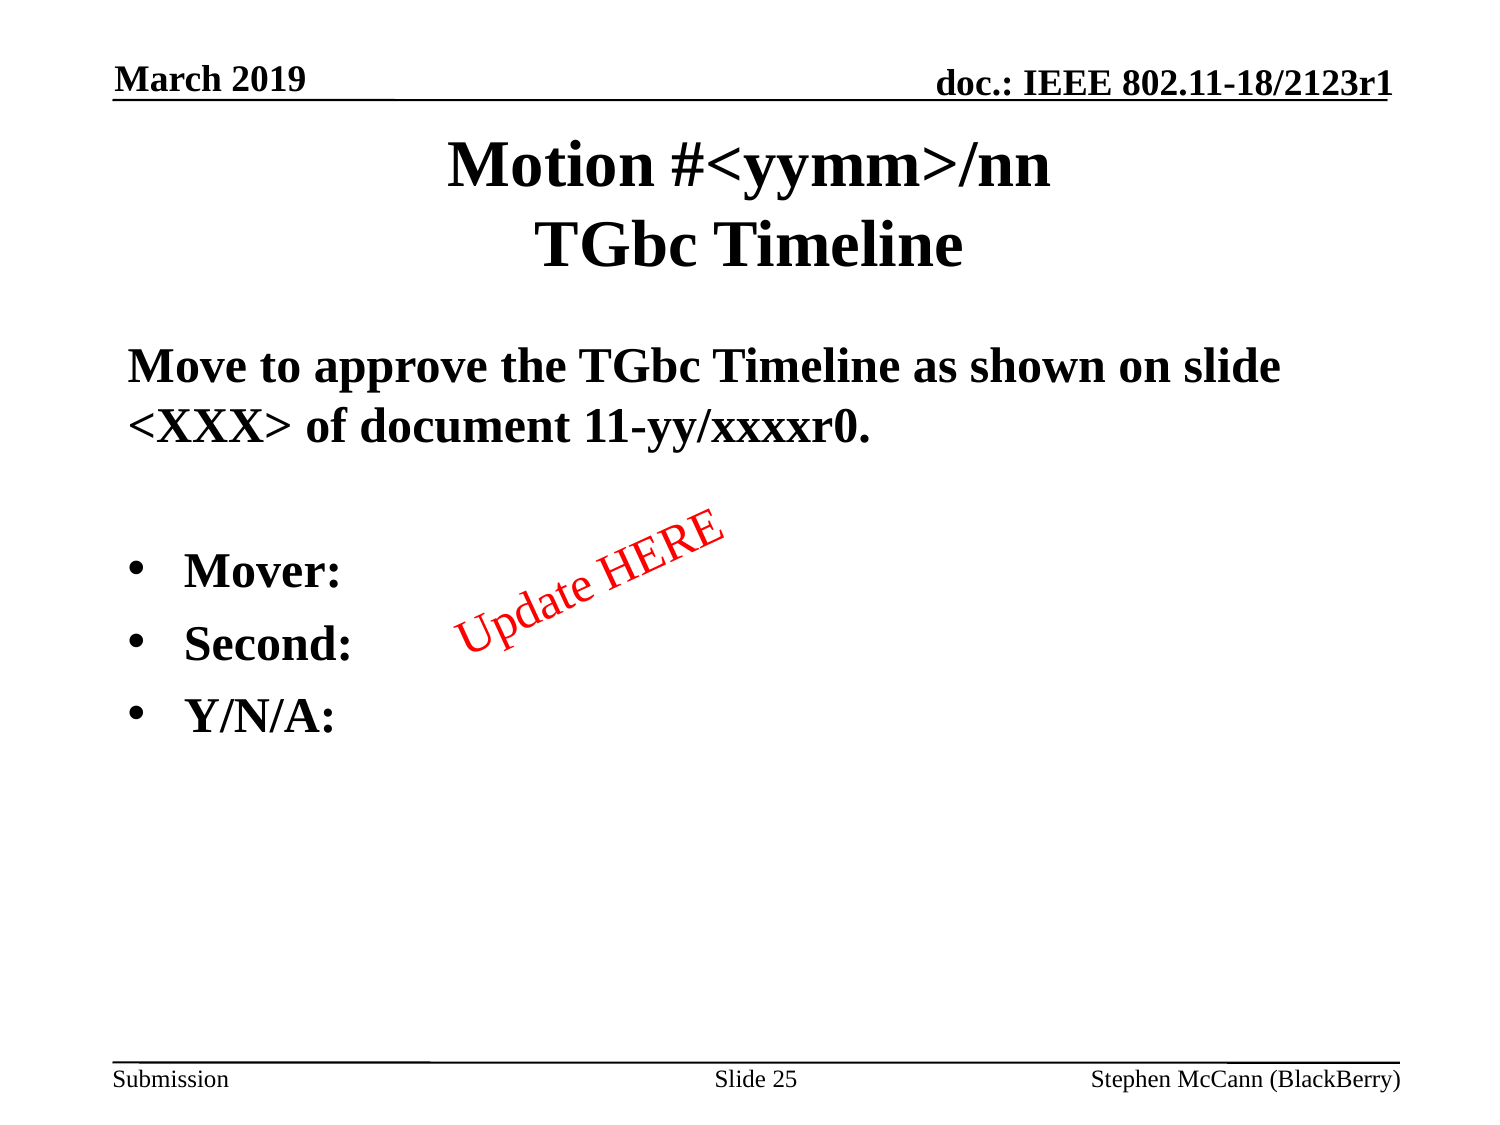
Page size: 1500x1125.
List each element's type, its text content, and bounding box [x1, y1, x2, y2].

text_box Update HERE [428, 477, 748, 680]
footer Stephen McCann (BlackBerry) [878, 1061, 1402, 1093]
slide_number Slide 25 [712, 1061, 800, 1123]
title Motion #<yymm>/nn TGbc Timeline [112, 112, 1388, 288]
list Move to approve the TGbc Timeline as shown on slide <XXX> of document 11-yy/xxxxr0. Mover: Second: Y/N/A: [112, 324, 1388, 1000]
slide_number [114, 54, 423, 100]
